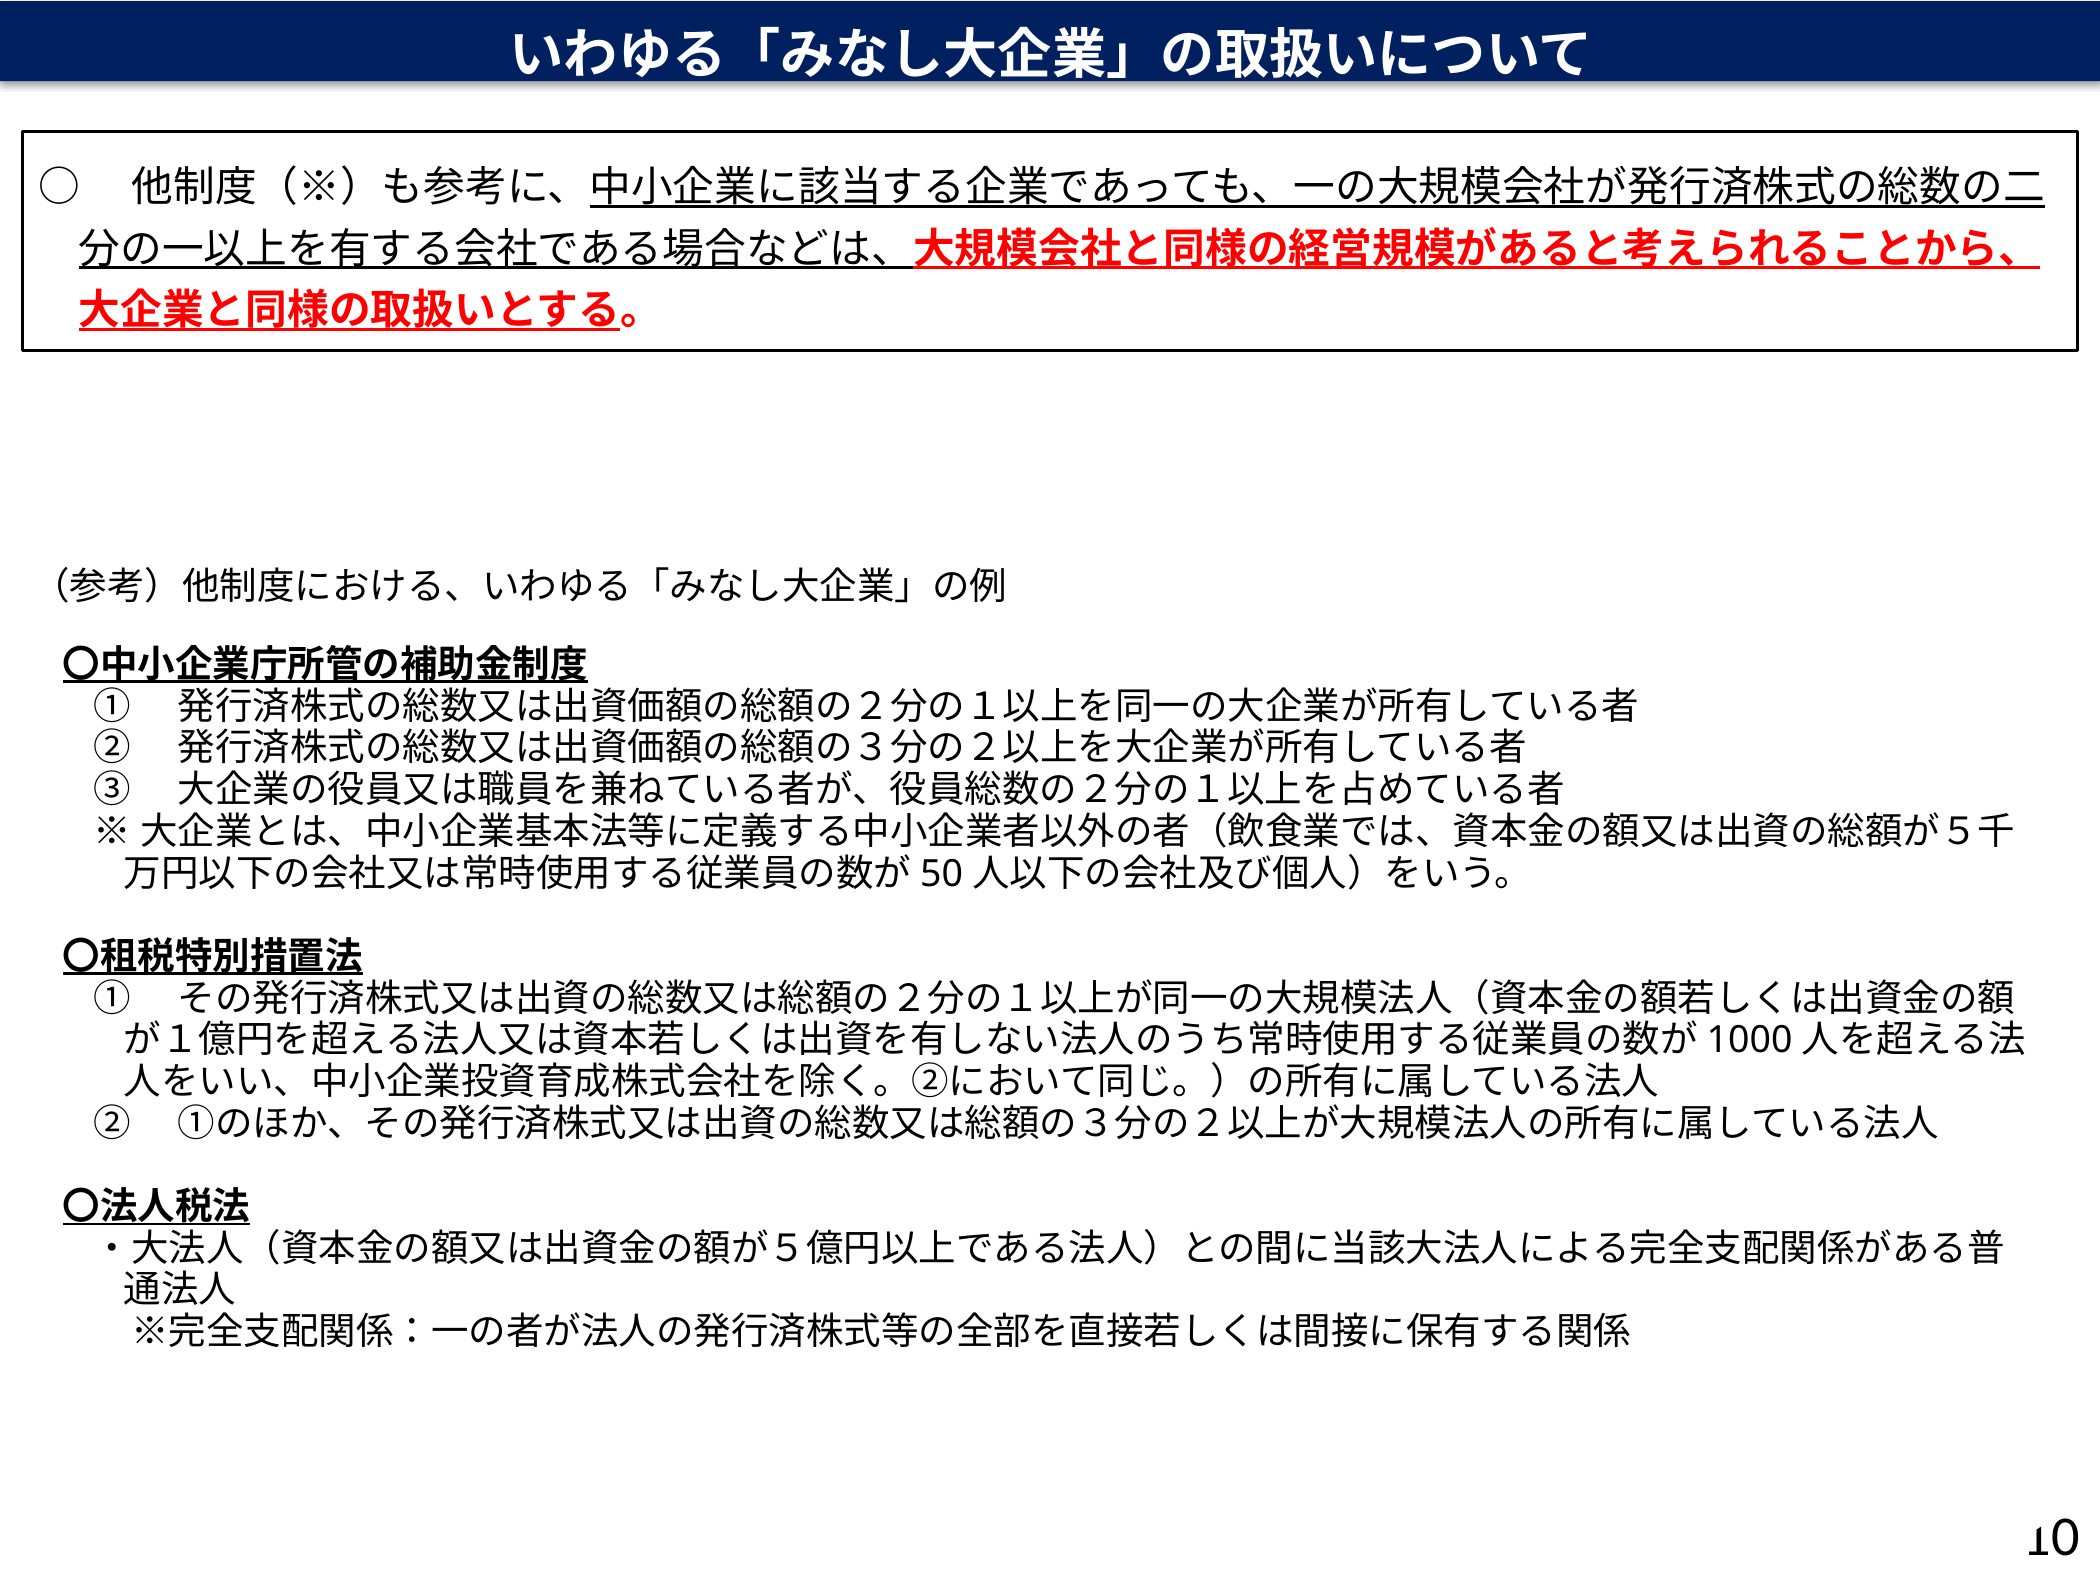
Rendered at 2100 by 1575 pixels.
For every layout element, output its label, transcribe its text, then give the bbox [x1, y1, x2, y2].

text_box （参考）他制度における、いわゆる「みなし大企業」の例 [25, 549, 1085, 616]
text_box いわゆる「みなし大企業」の取扱いについて [0, 0, 2100, 82]
text_box 〇中小企業庁所管の補助金制度 ① 発行済株式の総数又は出資価額の総額の２分の１以上を同一の大企業が所有している者 ② 発行済株式の総数又は出資価額の総額の３分の２以上を大企業が所有している者 ③ 大企業の役員又は職員を兼ねている者が、役員総数の２分の１以上を占めている者 ※大企業とは、中小企業基本法等に定義する中小企業者以外の者（飲食業では、資本金の額又は出資の総額が５千万円以下の会社又は常時使用する従業員の数が50人以下の会社及び個人）をいう。 〇租税特別措置法 ① その発行済株式又は出資の総数又は総額の２分の１以上が同一の大規模法人（資本金の額若しくは出資金の額が１億円を超える法人又は資本若しくは出資を有しない法人のうち常時使用する従業員の数が1000人を超える法人をいい、中小企業投資育成株式会社を除く。②において同じ。）の所有に属している法人 ② ①のほか、その発行済株式又は出資の総数又は総額の３分の２以上が大規模法人の所有に属している法人 〇法人税法 ・大法人（資本金の額又は出資金の額が５億円以上である法人）との間に当該大法人による完全支配関係がある普通法人 ※完全支配関係：一の者が法人の発行済株式等の全部を直接若しくは間接に保有する関係 [20, 449, 2080, 1546]
slide_number 9 [1610, 1491, 2100, 1575]
text_box ○ 他制度（※）も参考に、中小企業に該当する企業であっても、一の大規模会社が発行済株式の総数の二分の一以上を有する会社である場合などは、大規模会社と同様の経営規模があると考えられることから、大企業と同様の取扱いとする。 [20, 129, 2080, 352]
